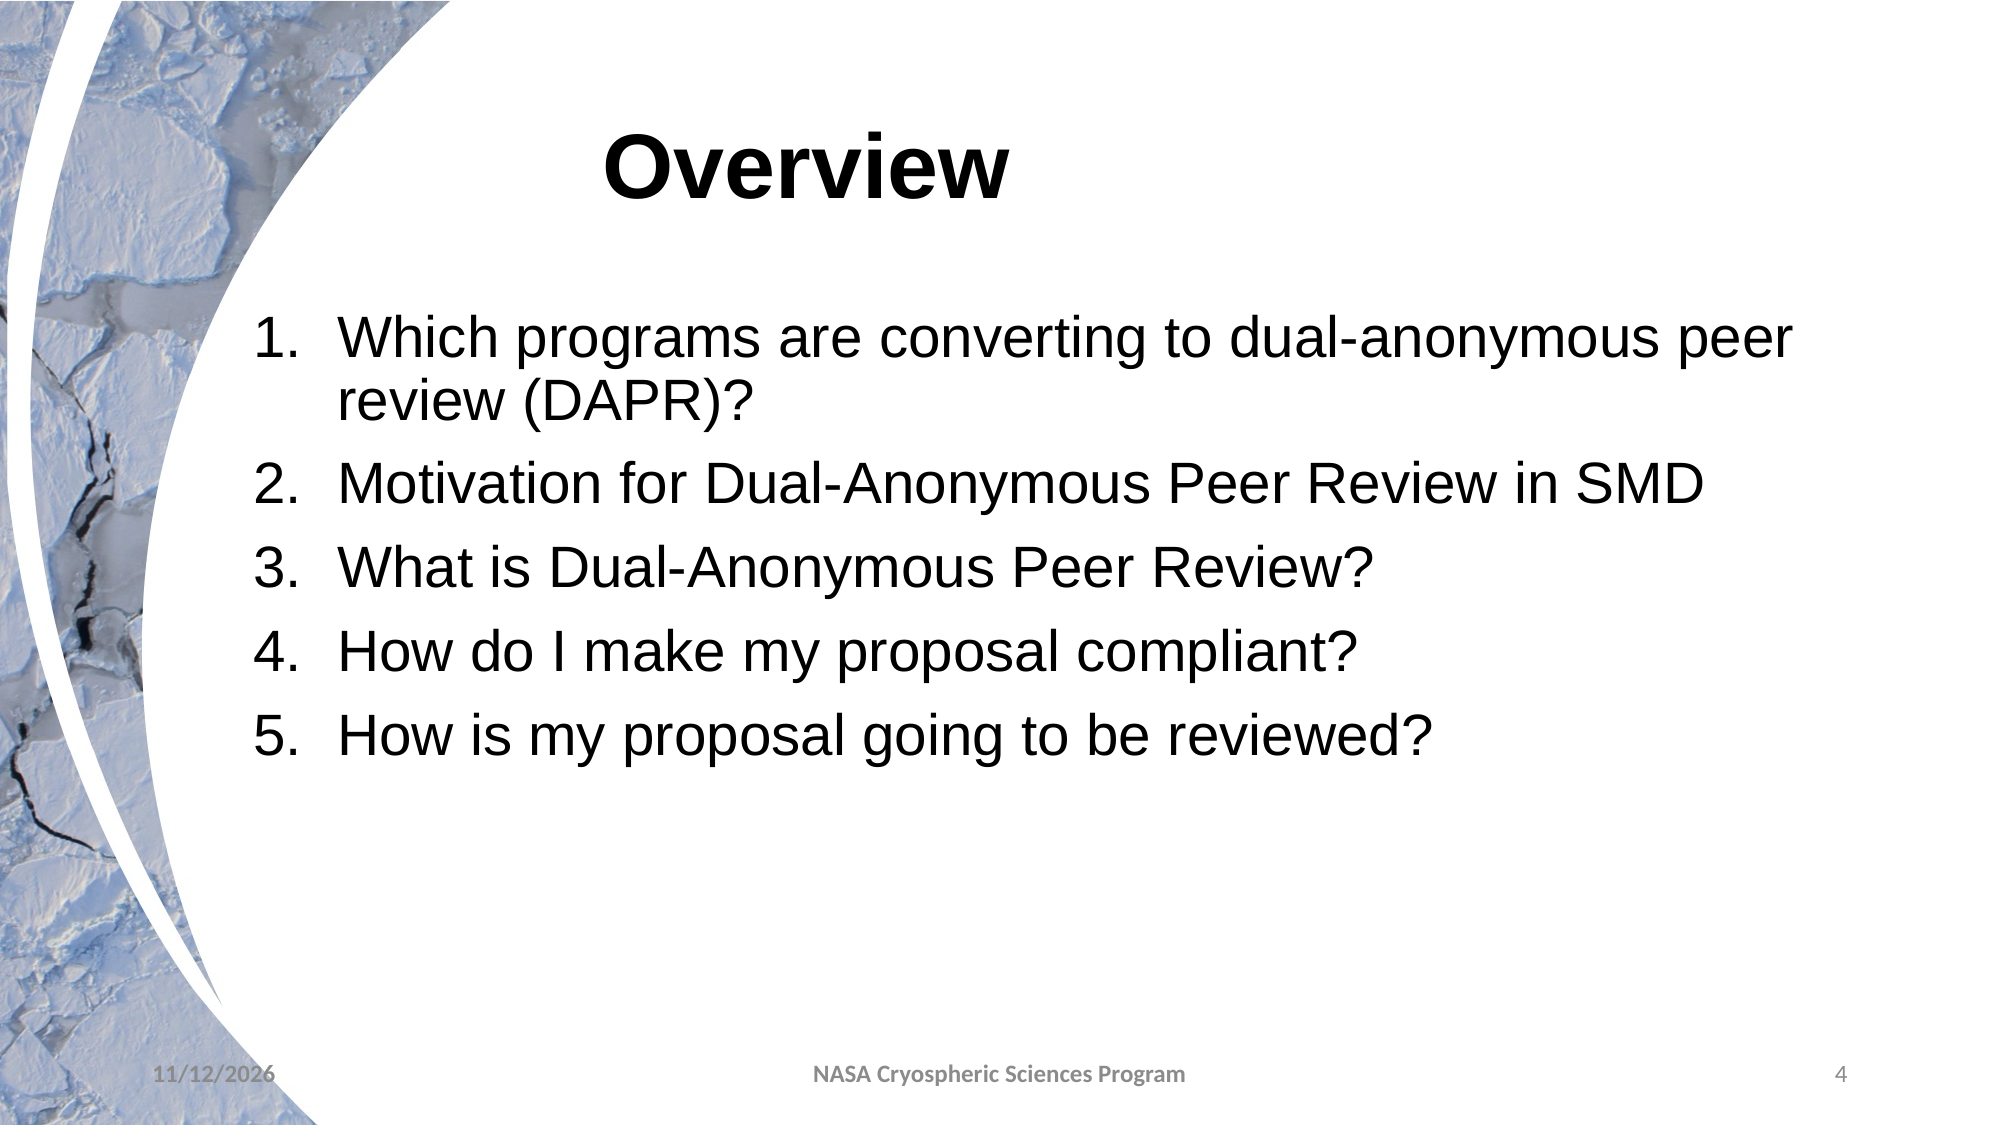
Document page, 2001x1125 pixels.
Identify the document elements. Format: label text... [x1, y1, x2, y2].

slide_number 4 [1412, 1042, 1863, 1103]
list Which programs are converting to dual-anonymous peer review (DAPR)? Motivation for Dual-Anonymous Peer Review in SMD What is Dual-Anonymous Peer Review? How do I make my proposal compliant? How is my proposal going to be reviewed? [238, 299, 1863, 1014]
footer NASA Cryospheric Sciences Program [662, 1042, 1338, 1103]
picture [0, 0, 2001, 1125]
title Overview [587, 59, 1863, 278]
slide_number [137, 1042, 588, 1103]
